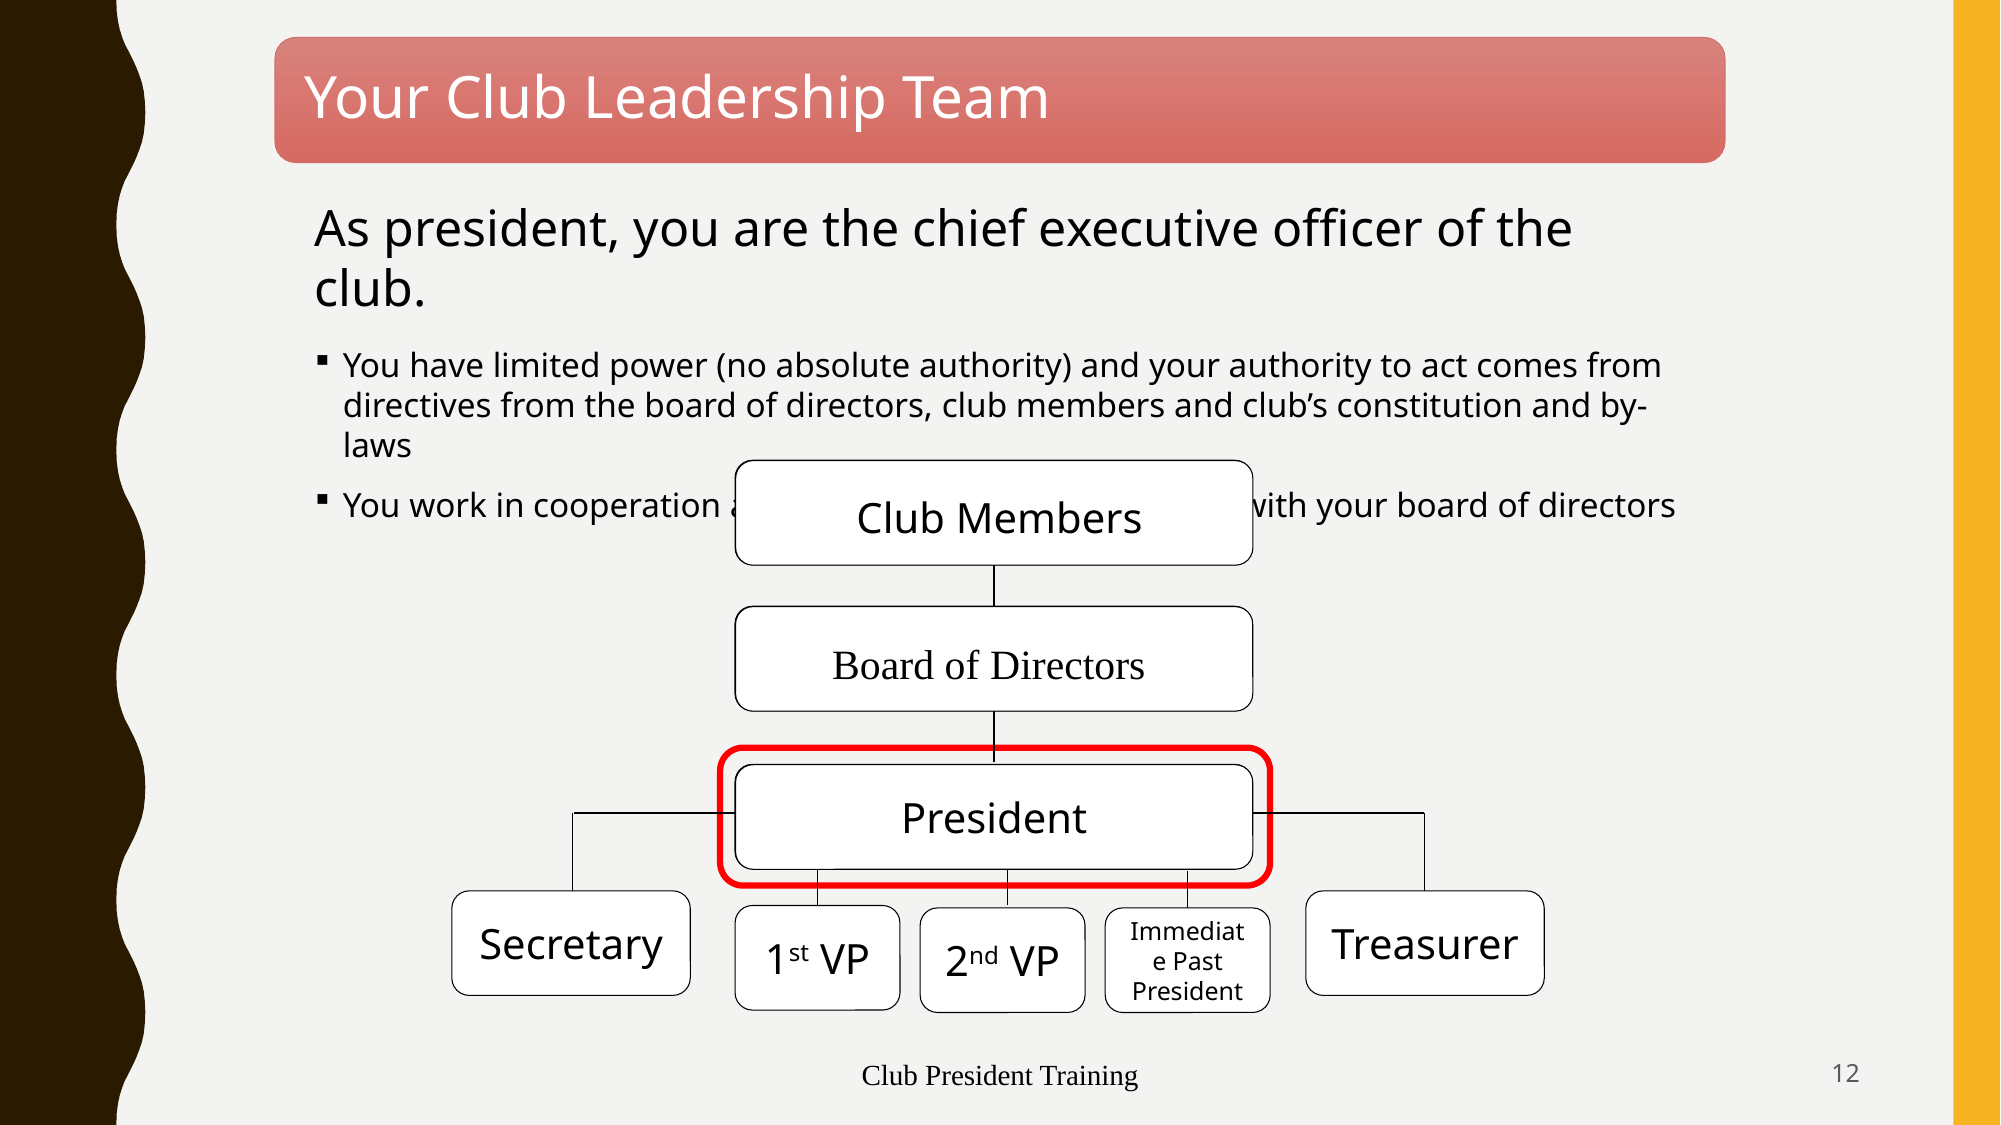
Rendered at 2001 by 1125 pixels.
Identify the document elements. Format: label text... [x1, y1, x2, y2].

footer Club President Training [662, 1045, 1338, 1103]
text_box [451, 460, 1545, 1013]
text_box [735, 460, 1253, 870]
text_box As president, you are the chief executive officer of the club. You have limited power (no absolute authority) and your authority to act comes from directives from the board of directors, club members and club’s constitution and by-laws You work in cooperation and have shared responsibilities with your board of directors [300, 163, 1710, 607]
slide_number 12 [1412, 1045, 1875, 1103]
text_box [249, 37, 1750, 163]
